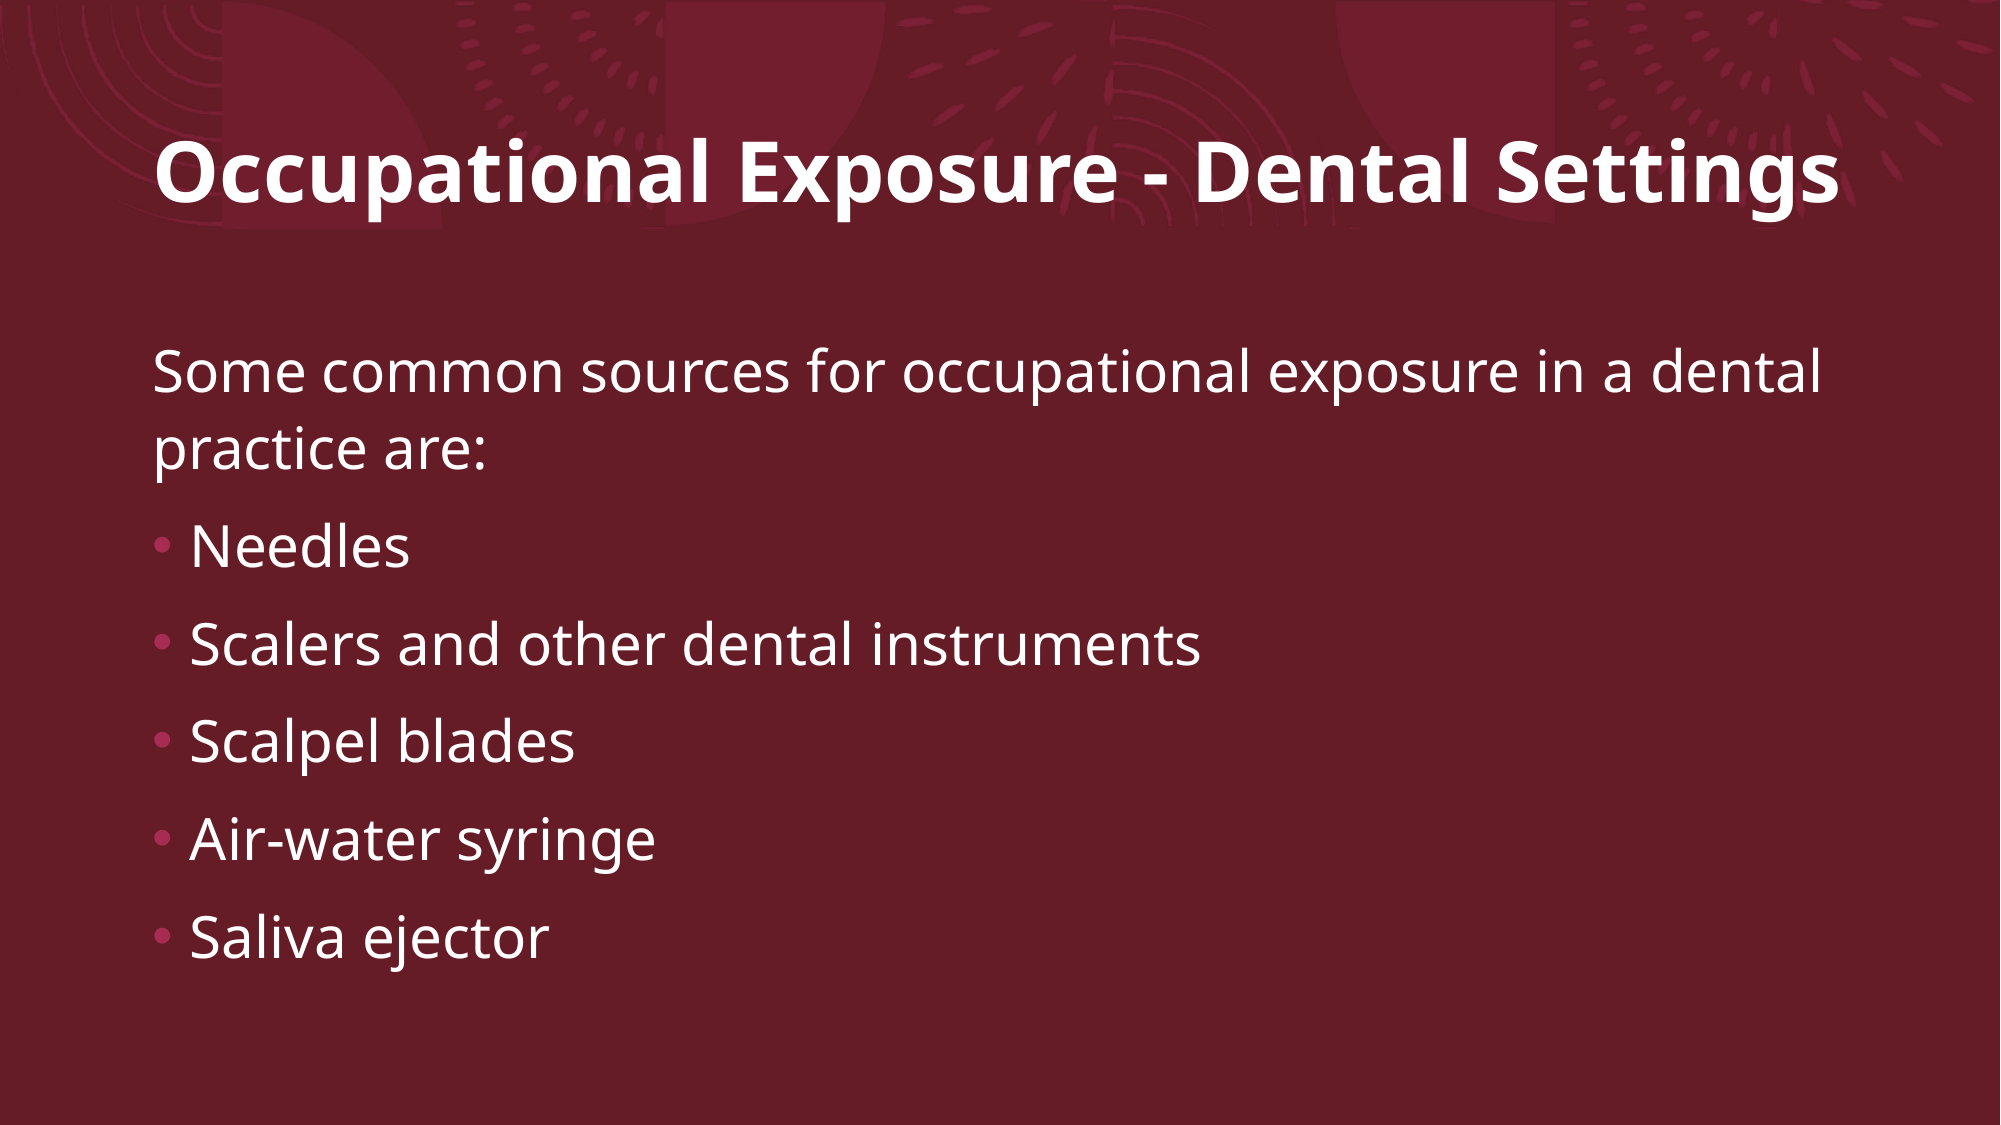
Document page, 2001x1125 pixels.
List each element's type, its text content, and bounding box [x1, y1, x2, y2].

list Some common sources for occupational exposure in a dental practice are: Needles Scalers and other dental instruments Scalpel blades Air-water syringe Saliva ejector [137, 319, 1863, 1009]
title Occupational Exposure - Dental Settings [137, 60, 1863, 278]
